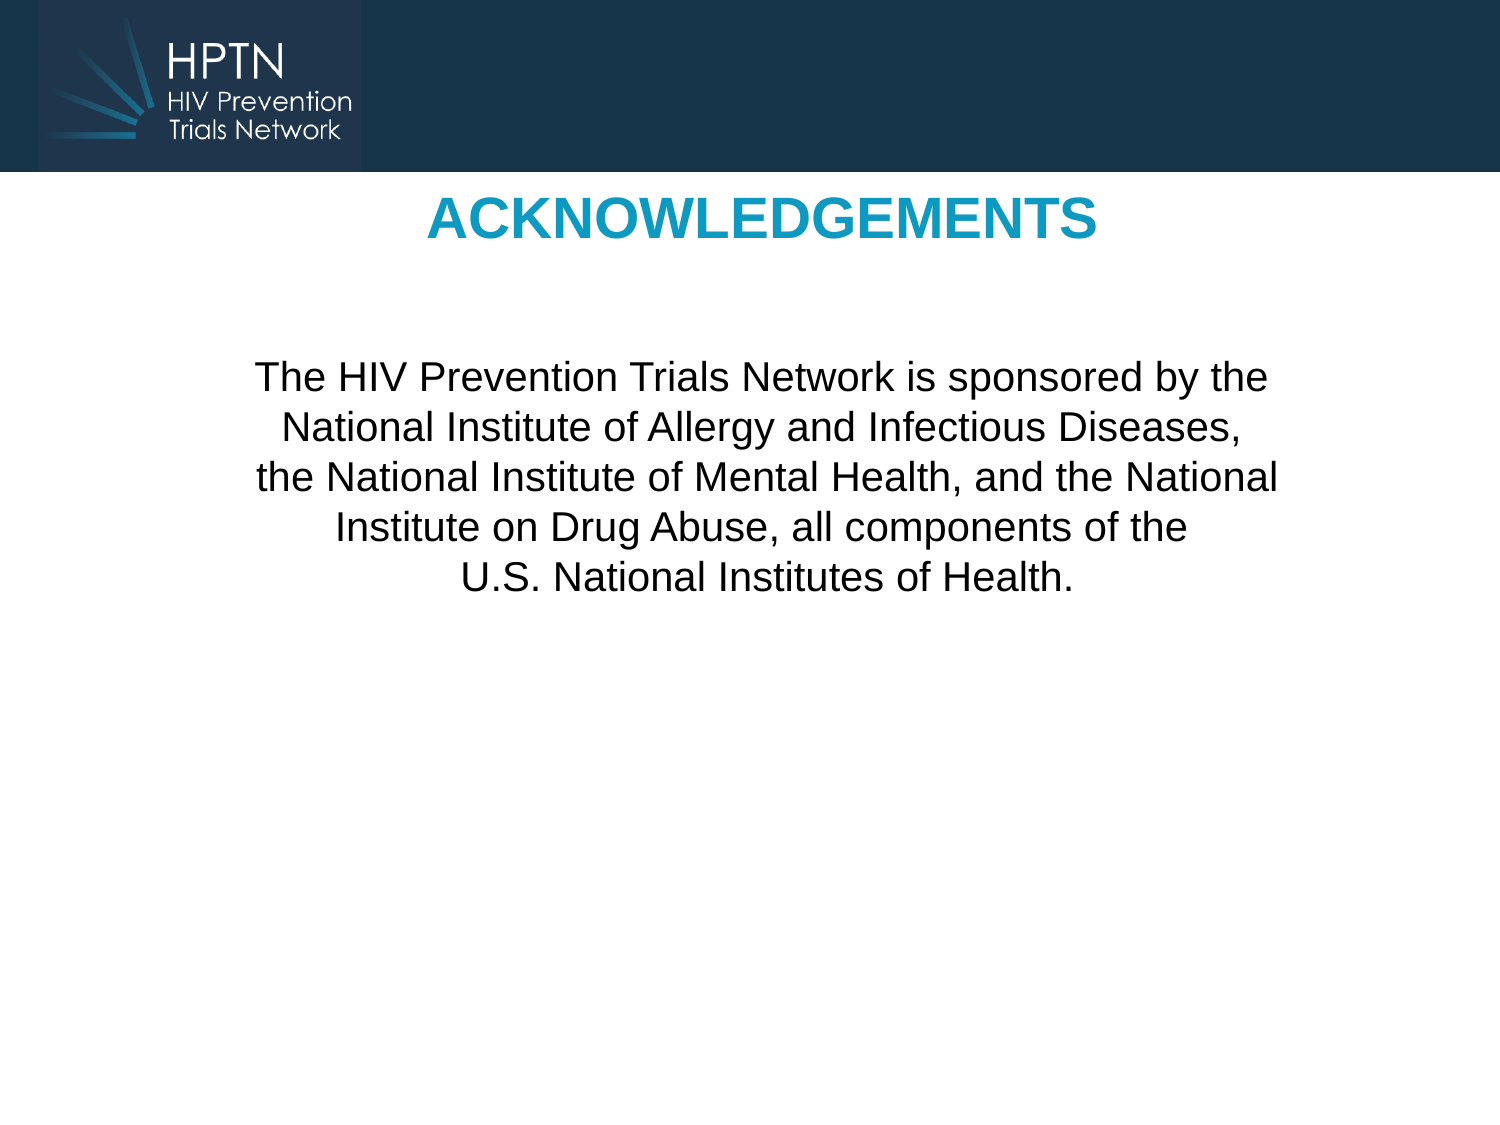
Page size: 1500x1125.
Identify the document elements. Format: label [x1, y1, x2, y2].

picture [0, 0, 1500, 172]
